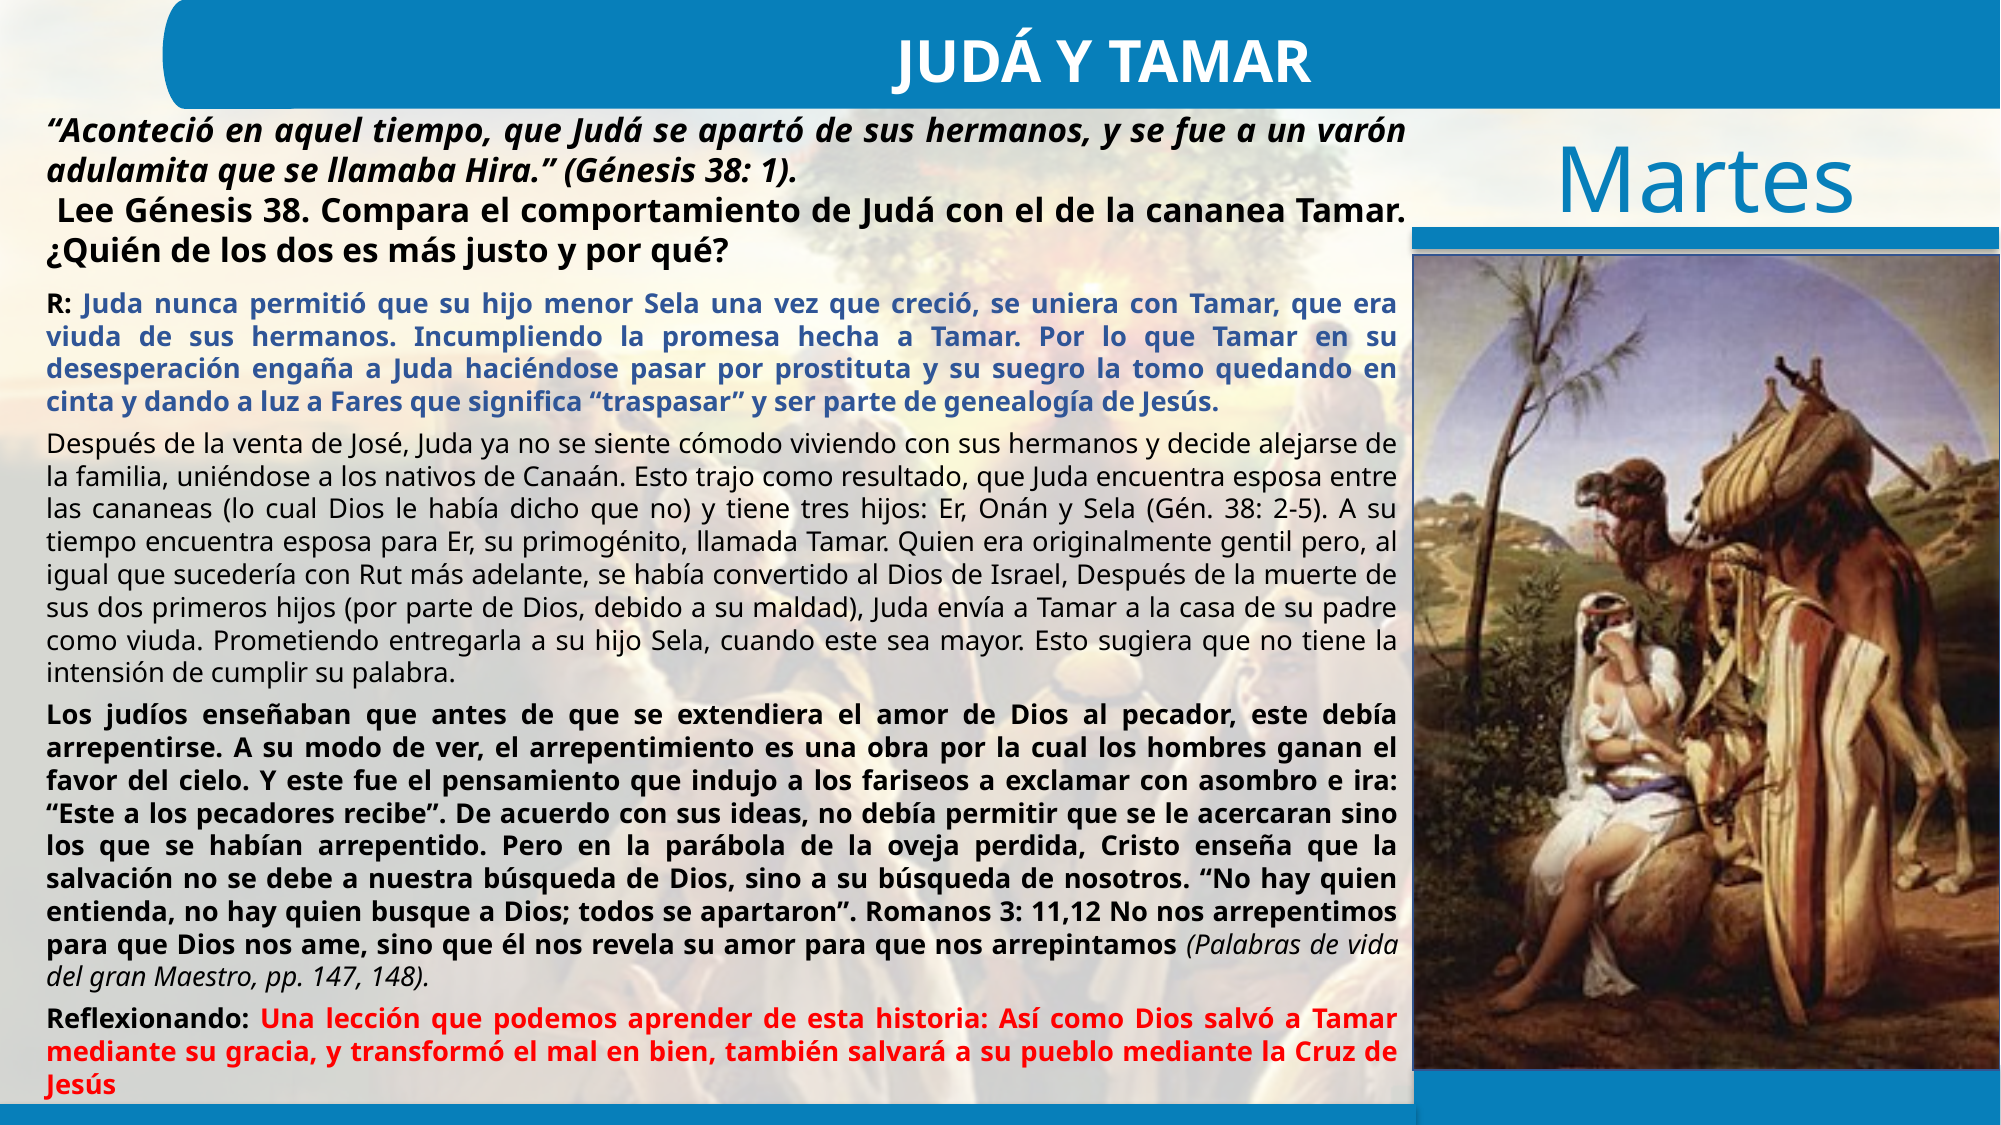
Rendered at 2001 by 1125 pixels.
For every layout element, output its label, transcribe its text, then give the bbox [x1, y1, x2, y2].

text_box “Aconteció en aquel tiempo, que Judá se apartó de sus hermanos, y se fue a un varón adulamita que se llamaba Hira.” (Génesis 38: 1). Lee Génesis 38. Compara el comportamiento de Judá con el de la cananea Tamar. ¿Quién de los dos es más justo y por qué? [31, 101, 1424, 277]
text_box JUDÁ Y TAMAR [208, 16, 2000, 102]
text_box [1412, 254, 2000, 1071]
text_box R: Juda nunca permitió que su hijo menor Sela una vez que creció, se uniera con Tamar, que era viuda de sus hermanos. Incumpliendo la promesa hecha a Tamar. Por lo que Tamar en su desesperación engaña a Juda haciéndose pasar por prostituta y su suegro la tomo quedando en cinta y dando a luz a Fares que significa “traspasar” y ser parte de genealogía de Jesús. Después de la venta de José, Juda ya no se siente cómodo viviendo con sus hermanos y decide alejarse de la familia, uniéndose a los nativos de Canaán. Esto trajo como resultado, que Juda encuentra esposa entre las cananeas (lo cual Dios le había dicho que no) y tiene tres hijos: Er, Onán y Sela (Gén. 38: 2-5). A su tiempo encuentra esposa para Er, su primogénito, llamada Tamar. Quien era originalmente gentil pero, al igual que sucedería con Rut más adelante, se había convertido al Dios de Israel, Después de la muerte de sus dos primeros hijos (por parte de Dios, debido a su maldad), Juda envía a Tamar a la casa de su padre como viuda. Prometiendo entregarla a su hijo Sela, cuando este sea mayor. Esto sugiera que no tiene la intensión de cumplir su palabra. Los judíos enseñaban que antes de que se extendiera el amor de Dios al pecador, este debía arrepentirse. A su modo de ver, el arrepentimiento es una obra por la cual los hombres ganan el favor del cielo. Y este fue el pensamiento que indujo a los fariseos a exclamar con asombro e ira: “Este a los pecadores recibe”. De acuerdo con sus ideas, no debía permitir que se le acercaran sino los que se habían arrepentido. Pero en la parábola de la oveja perdida, Cristo enseña que la salvación no se debe a nuestra búsqueda de Dios, sino a su búsqueda de nosotros. “No hay quien entienda, no hay quien busque a Dios; todos se apartaron”. Romanos 3: 11,12 No nos arrepentimos para que Dios nos ame, sino que él nos revela su amor para que nos arrepintamos (Palabras de vida del gran Maestro, pp. 147, 148). Reflexionando: Una lección que podemos aprender de esta historia: Así como Dios salvó a Tamar mediante su gracia, y transformó el mal en bien, también salvará a su pueblo mediante la Cruz de Jesús [31, 278, 1414, 1109]
